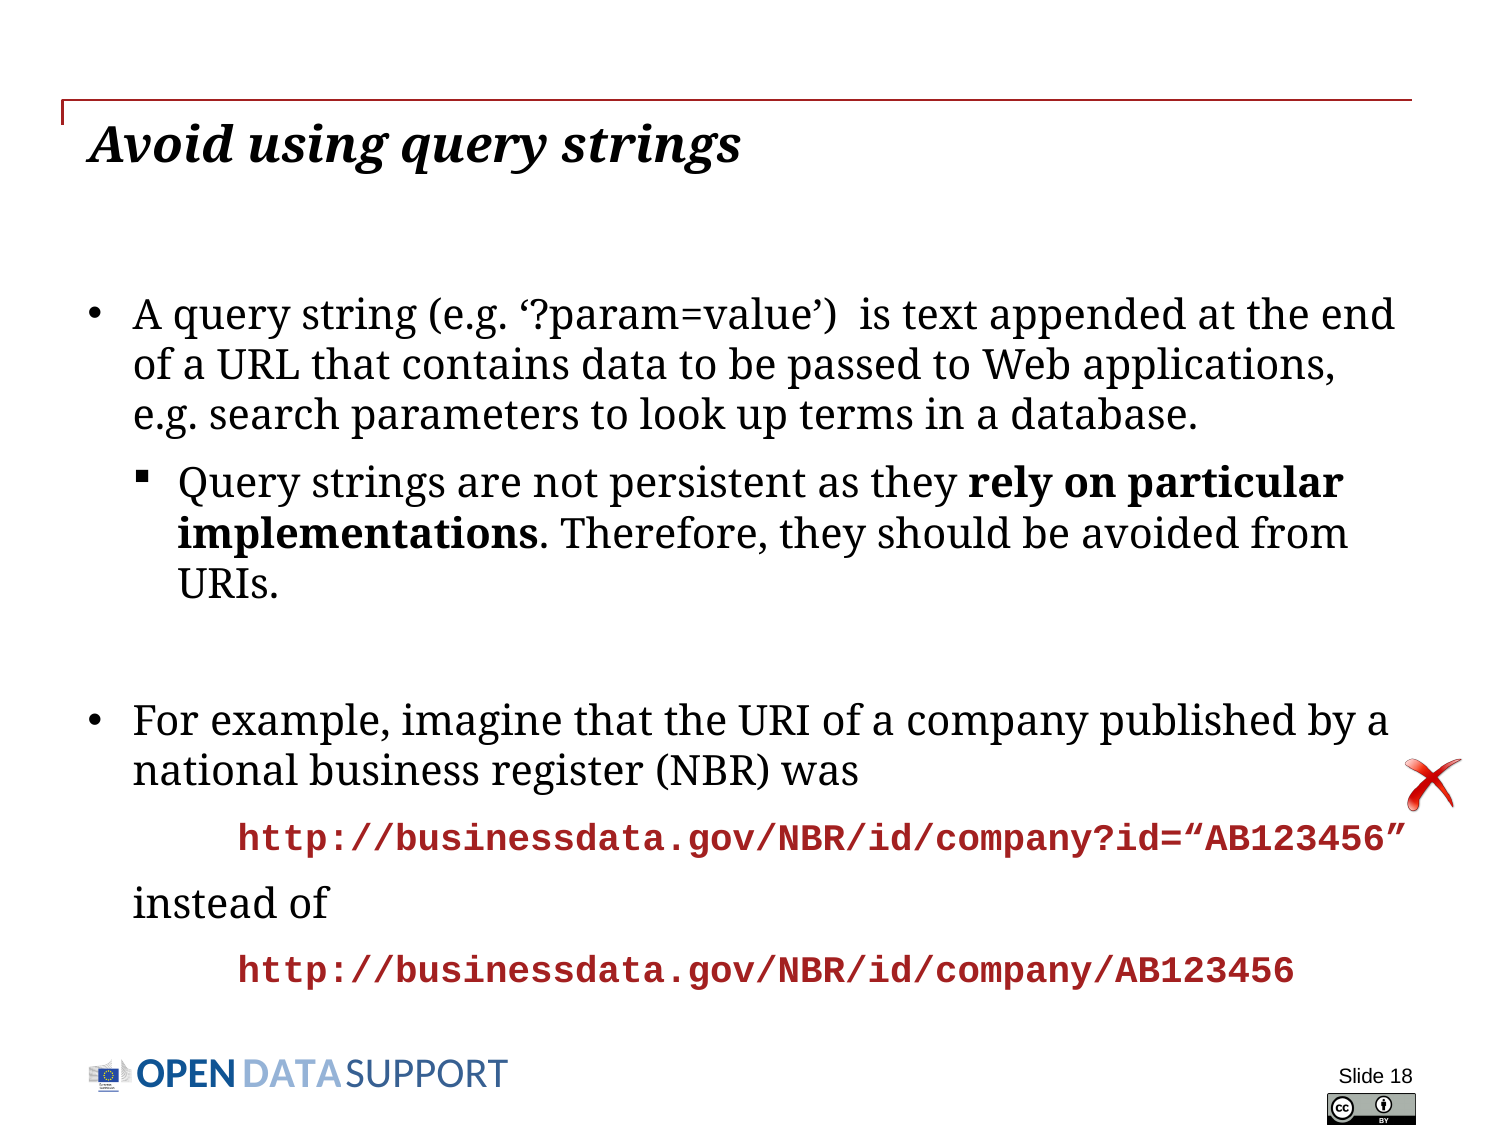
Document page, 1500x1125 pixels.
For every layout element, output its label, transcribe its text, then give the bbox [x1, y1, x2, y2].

picture [1327, 1093, 1416, 1125]
slide_number Slide 18 [1162, 1062, 1413, 1088]
picture [1399, 751, 1465, 817]
list A query string (e.g. ‘?param=value’) is text appended at the end of a URL that contains data to be passed to Web applications, e.g. search parameters to look up terms in a database. Query strings are not persistent as they rely on particular implementations. Therefore, they should be avoided from URIs. For example, imagine that the URI of a company published by a national business register (NBR) was http://businessdata.gov/NBR/id/company?id=“AB123456” instead of http://businessdata.gov/NBR/id/company/AB123456 [87, 287, 1413, 1013]
title Avoid using query strings [88, 112, 1413, 263]
